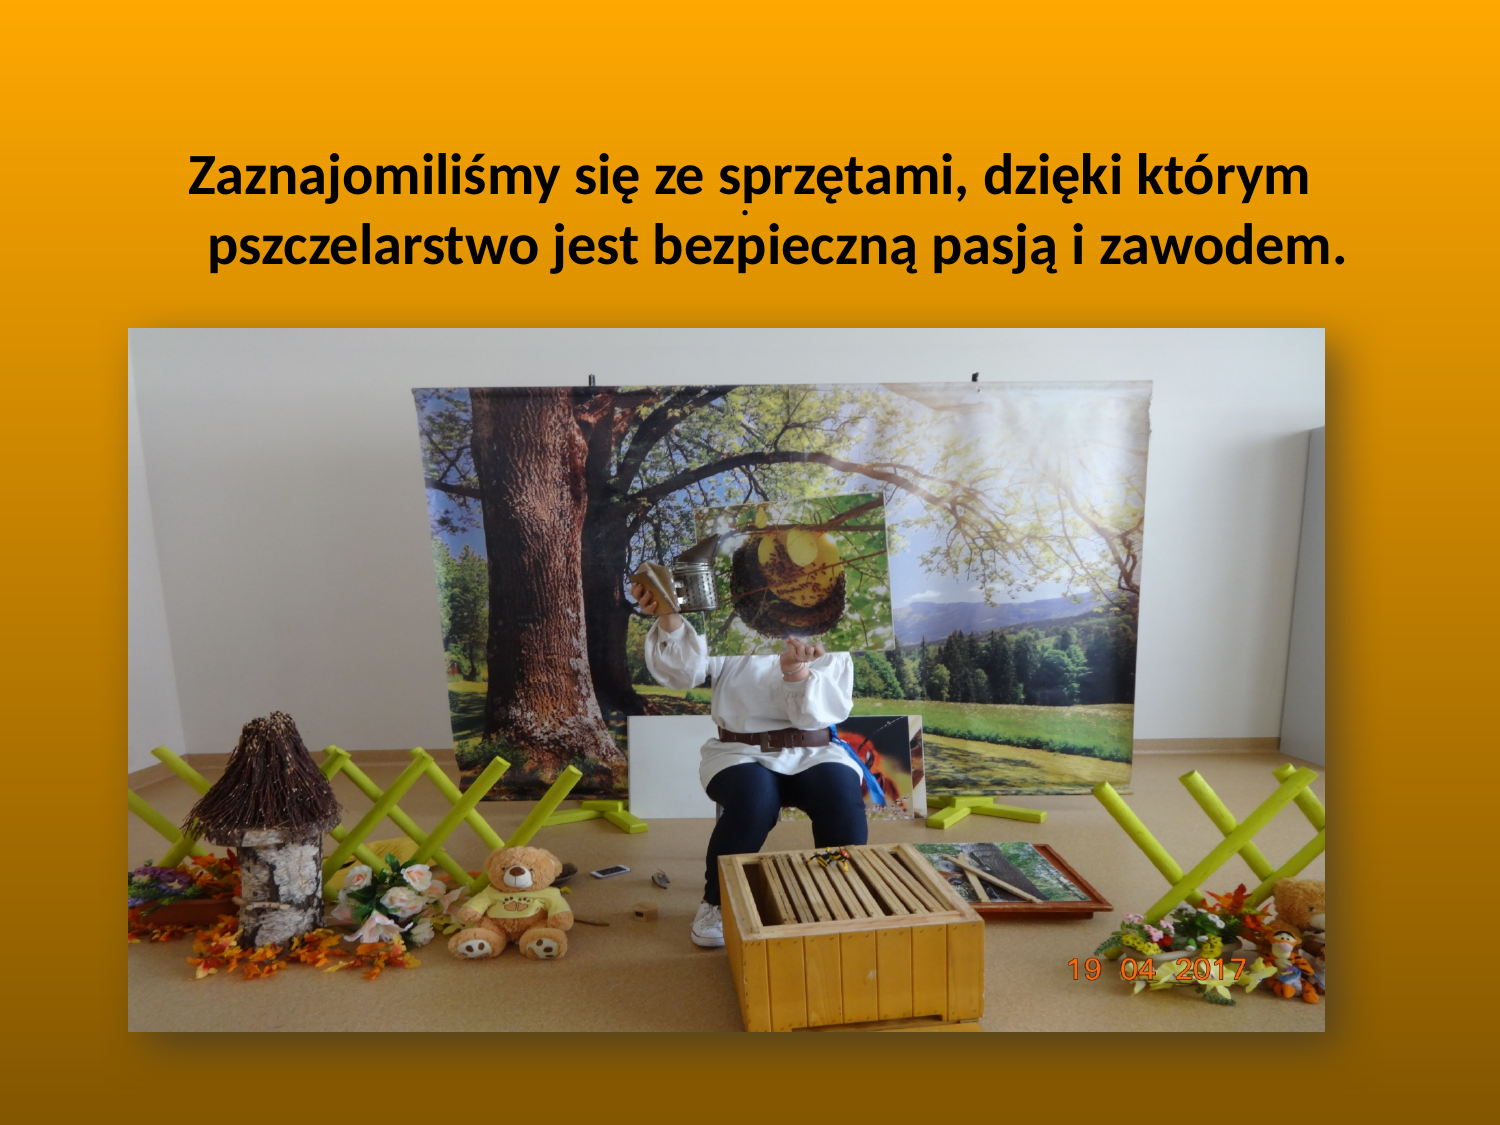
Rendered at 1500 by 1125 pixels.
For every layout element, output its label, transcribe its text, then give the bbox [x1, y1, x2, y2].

list Zaznajomiliśmy się ze sprzętami, dzięki którym pszczelarstwo jest bezpieczną pasją i zawodem. [75, 128, 1425, 1005]
picture [128, 327, 1325, 1032]
